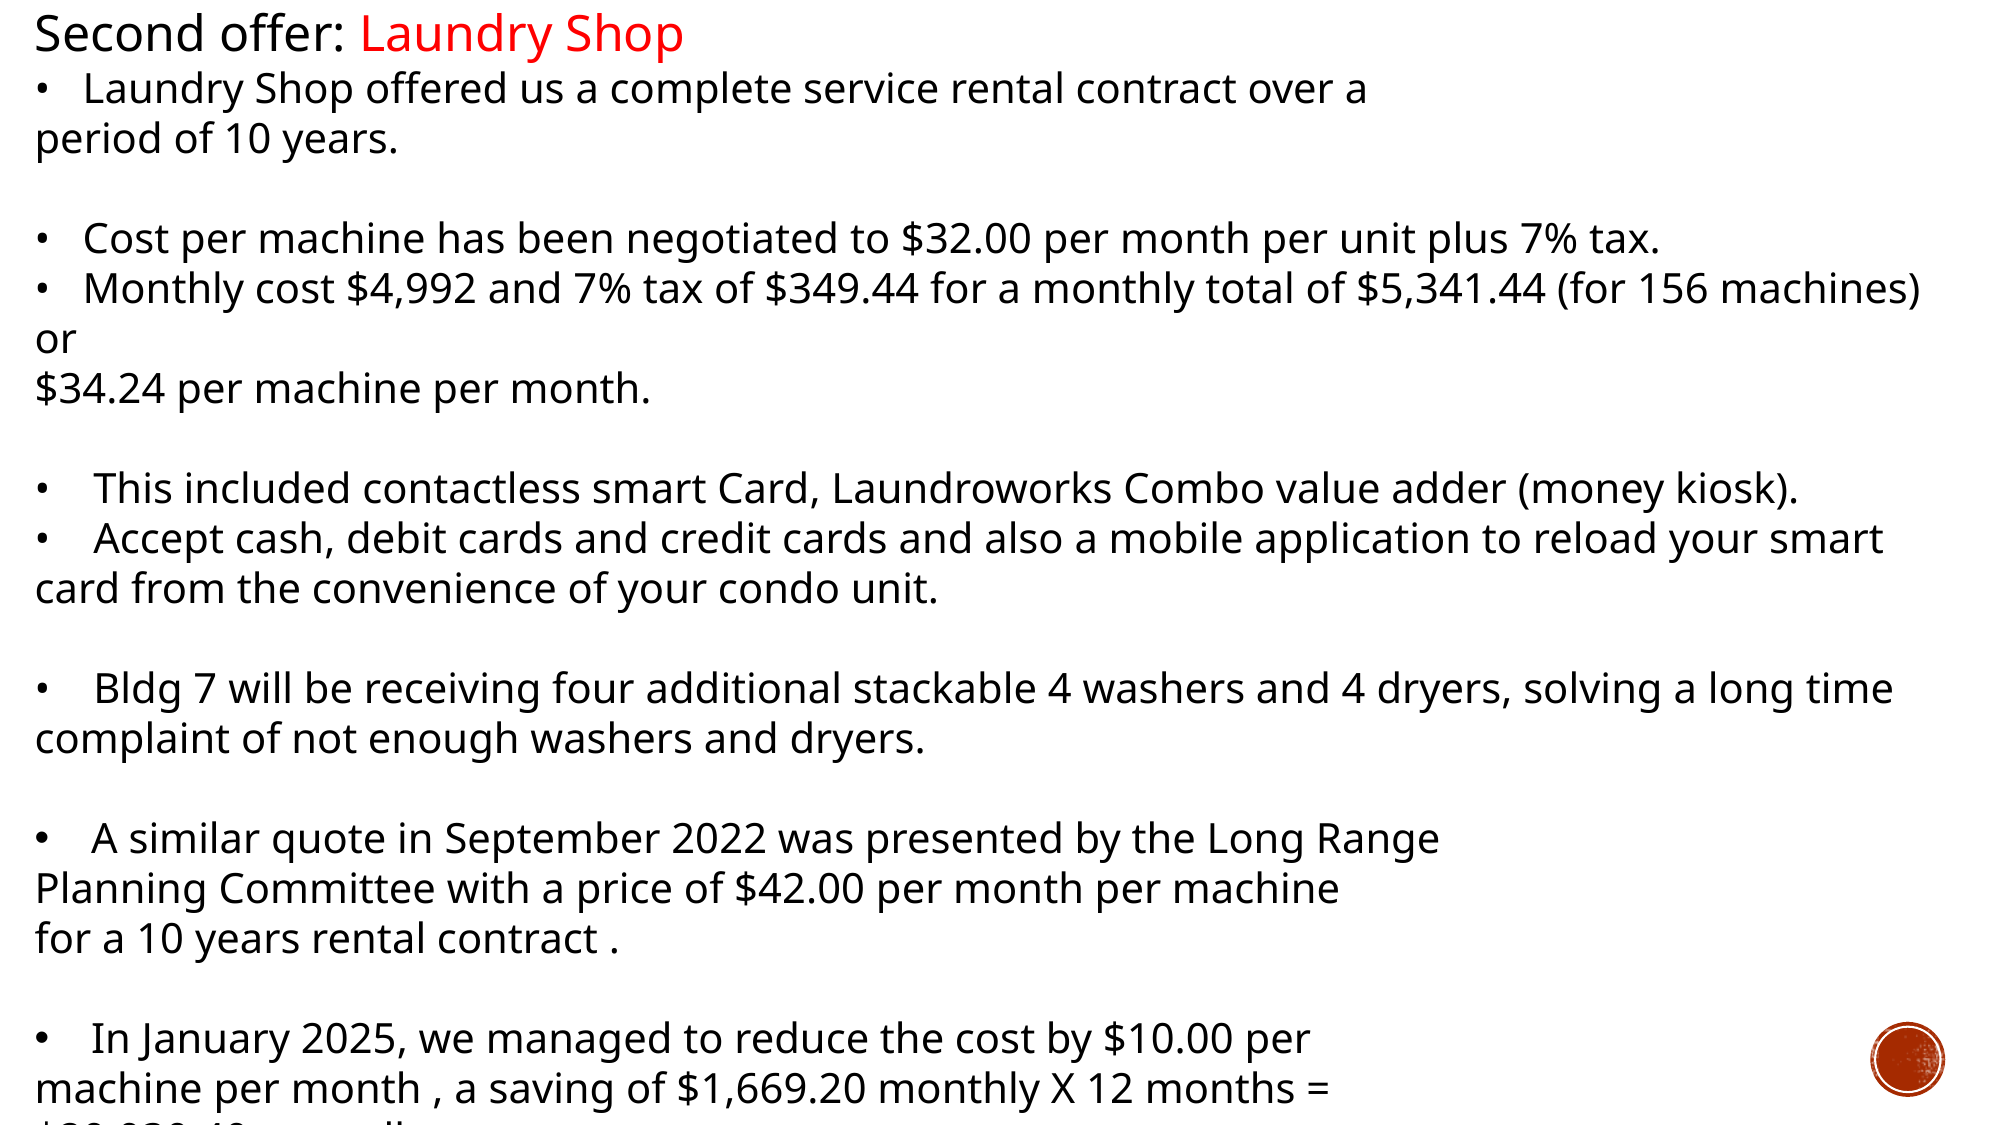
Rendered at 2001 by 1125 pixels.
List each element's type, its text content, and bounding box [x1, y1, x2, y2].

text_box Second offer: Laundry Shop • Laundry Shop offered us a complete service rental contract over a period of 10 years. • Cost per machine has been negotiated to $32.00 per month per unit plus 7% tax. • Monthly cost $4,992 and 7% tax of $349.44 for a monthly total of $5,341.44 (for 156 machines) or $34.24 per machine per month. • This included contactless smart Card, Laundroworks Combo value adder (money kiosk). • Accept cash, debit cards and credit cards and also a mobile application to reload your smart card from the convenience of your condo unit. • Bldg 7 will be receiving four additional stackable 4 washers and 4 dryers, solving a long time complaint of not enough washers and dryers. A similar quote in September 2022 was presented by the Long Range Planning Committee with a price of $42.00 per month per machine for a 10 years rental contract . In January 2025, we managed to reduce the cost by $10.00 per machine per month , a saving of $1,669.20 monthly X 12 months = $20,030.40 annually [19, 0, 1981, 1125]
